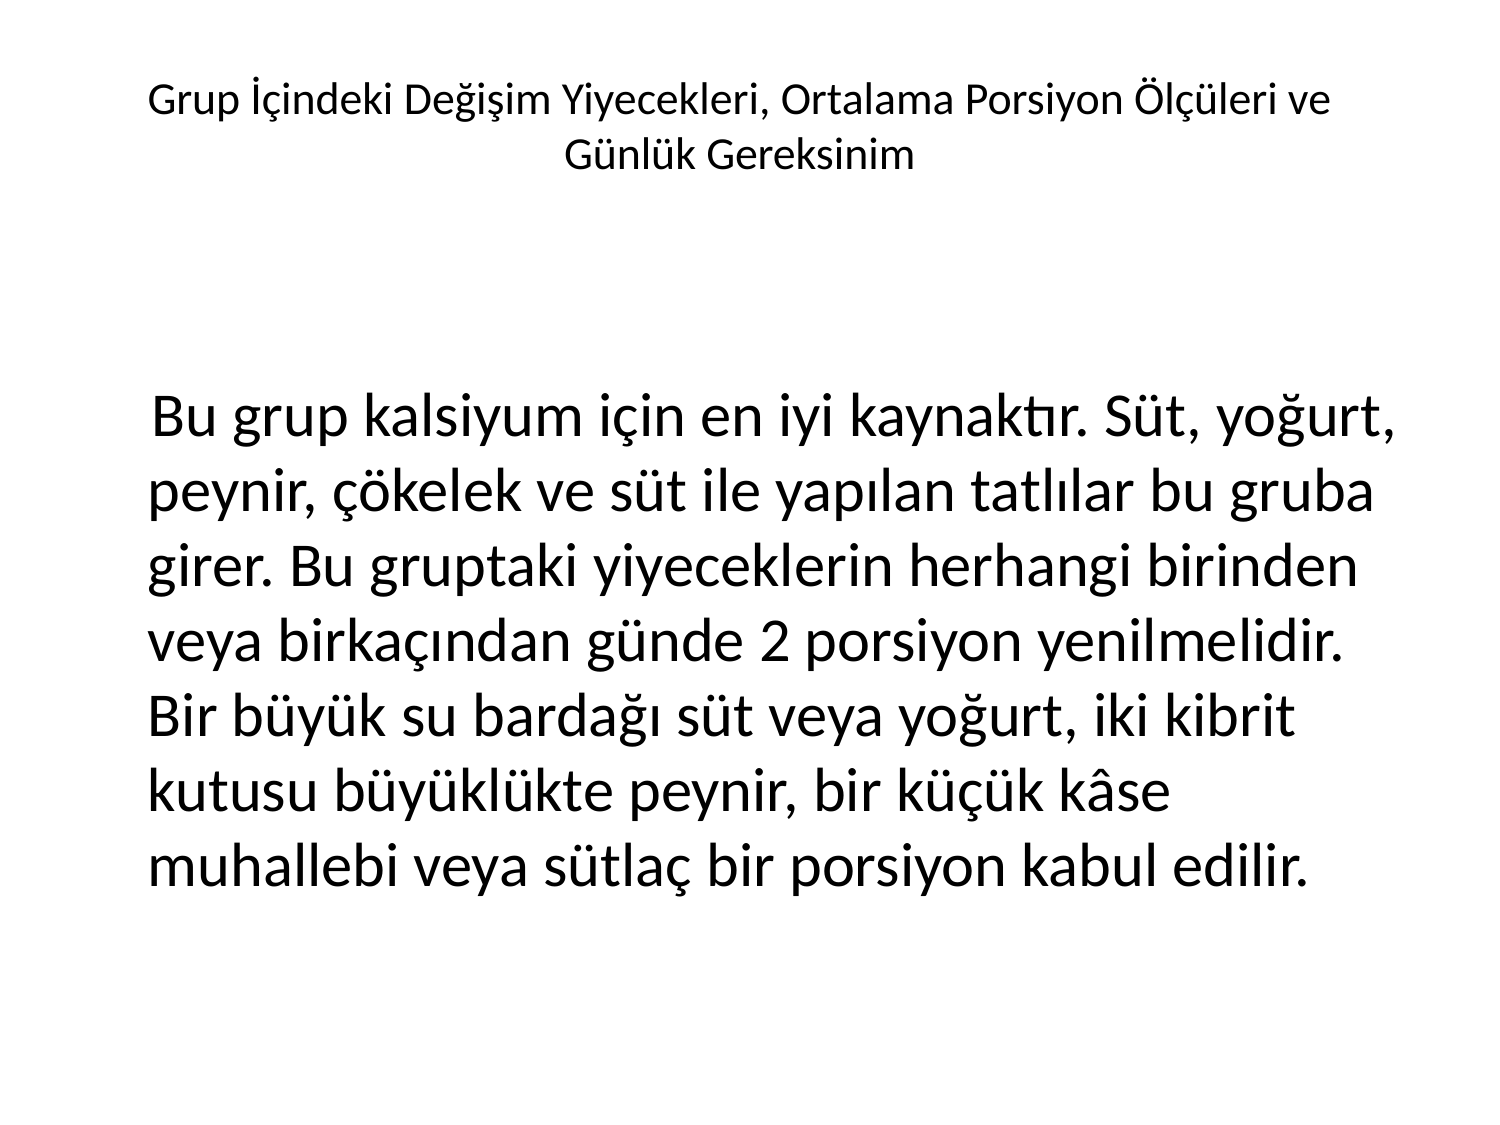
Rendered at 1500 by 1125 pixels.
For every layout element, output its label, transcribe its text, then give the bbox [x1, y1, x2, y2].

list Bu grup kalsiyum için en iyi kaynaktır. Süt, yoğurt, peynir, çökelek ve süt ile yapılan tatlılar bu gruba girer. Bu gruptaki yiyeceklerin herhangi birinden veya birkaçından günde 2 porsiyon yenilmelidir. Bir büyük su bardağı süt veya yoğurt, iki kibrit kutusu büyüklükte peynir, bir küçük kâse muhallebi veya sütlaç bir porsiyon kabul edilir. [76, 361, 1427, 1012]
title Grup İçindeki Değişim Yiyecekleri, Ortalama Porsiyon Ölçüleri ve Günlük Gereksinim [64, 0, 1415, 188]
